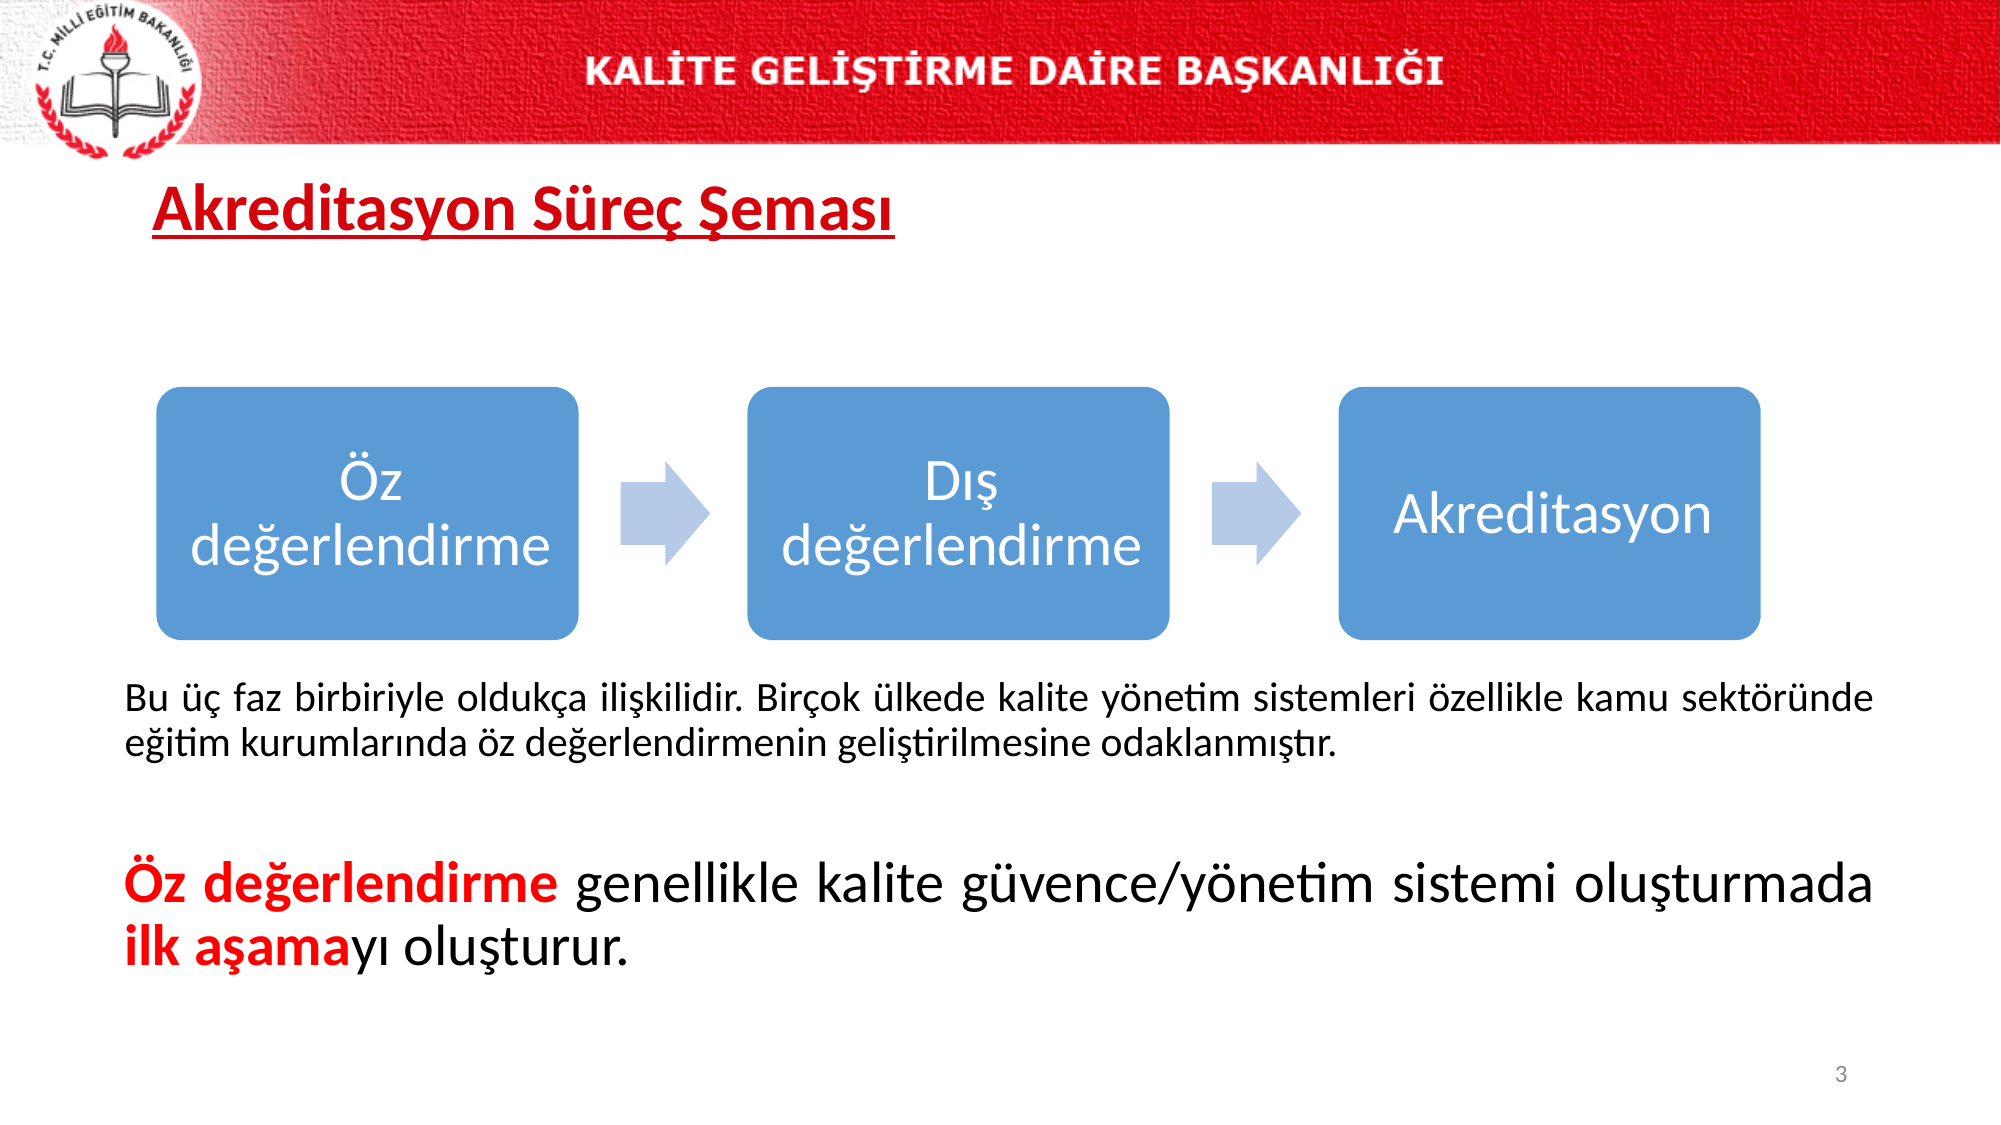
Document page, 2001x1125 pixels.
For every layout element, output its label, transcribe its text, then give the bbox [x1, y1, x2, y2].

picture [0, 0, 2001, 1125]
slide_number 3 [1412, 1042, 1863, 1103]
list Bu üç faz birbiriyle oldukça ilişkilidir. Birçok ülkede kalite yönetim sistemleri özellikle kamu sektöründe eğitim kurumlarında öz değerlendirmenin geliştirilmesine odaklanmıştır. Öz değerlendirme genellikle kalite güvence/yönetim sistemi oluşturmada ilk aşamayı oluşturur. [109, 309, 1891, 986]
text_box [154, 321, 1763, 706]
title Akreditasyon Süreç Şeması [137, 145, 2000, 272]
